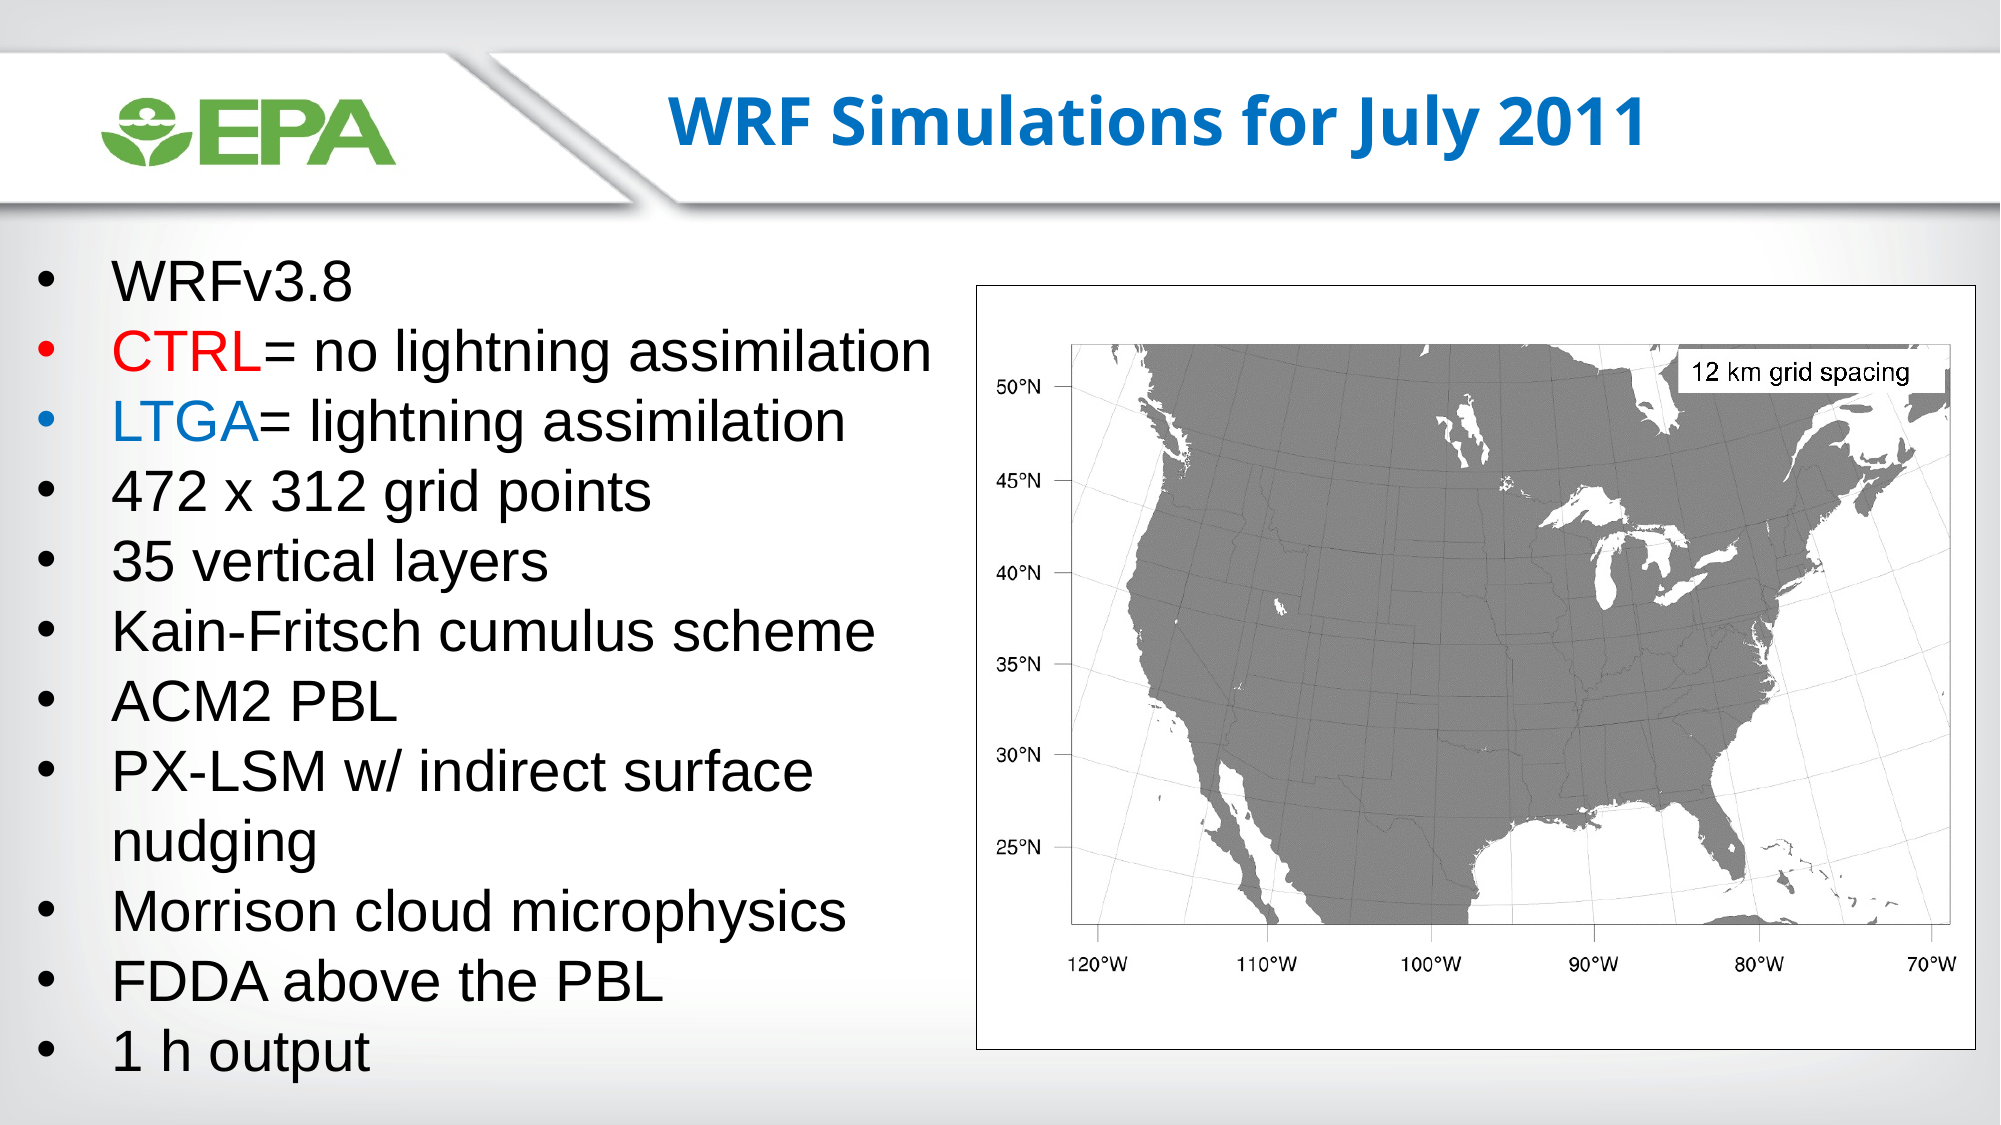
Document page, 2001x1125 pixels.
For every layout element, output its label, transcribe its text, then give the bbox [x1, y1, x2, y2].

text_box WRFv3.8 CTRL= no lightning assimilation LTGA= lightning assimilation 472 x 312 grid points 35 vertical layers Kain-Fritsch cumulus scheme ACM2 PBL PX-LSM w/ indirect surface nudging Morrison cloud microphysics FDDA above the PBL 1 h output [21, 235, 1007, 1091]
picture [0, 0, 2000, 1125]
list WRF Simulations for July 2011 [653, 71, 1920, 185]
